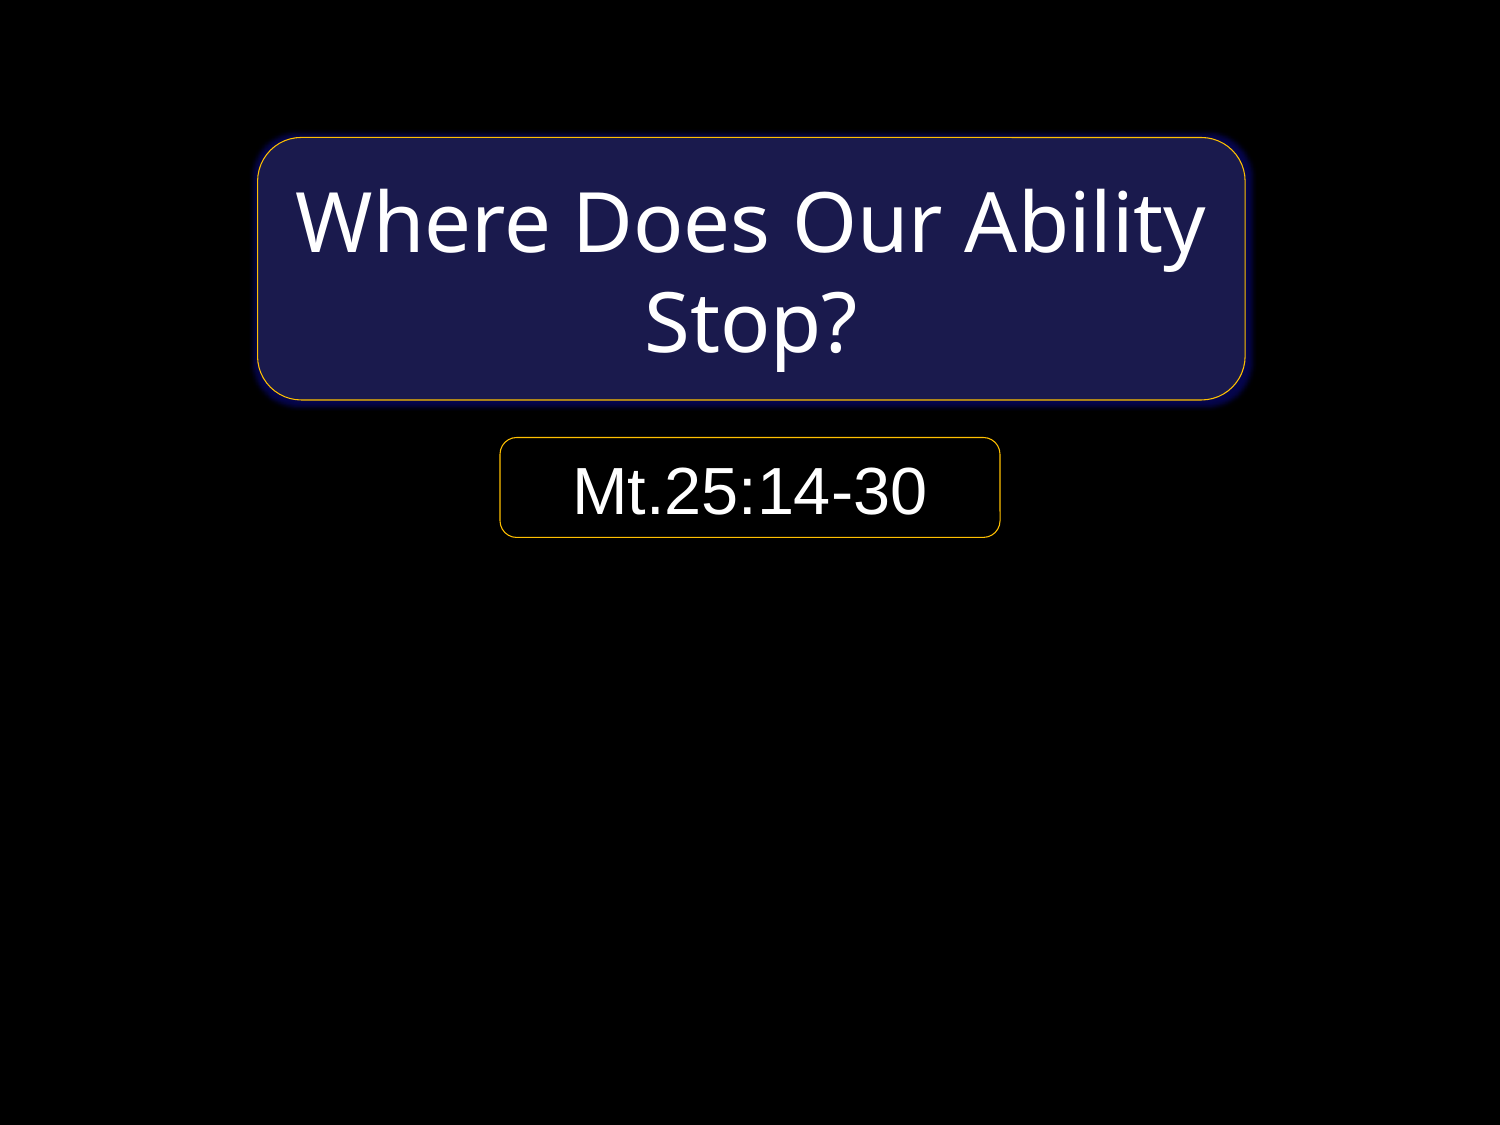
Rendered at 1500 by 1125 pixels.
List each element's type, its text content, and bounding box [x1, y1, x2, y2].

text_box Mt.25:14-30 [498, 436, 1002, 539]
text_box Where Does Our Ability Stop? [256, 136, 1247, 402]
